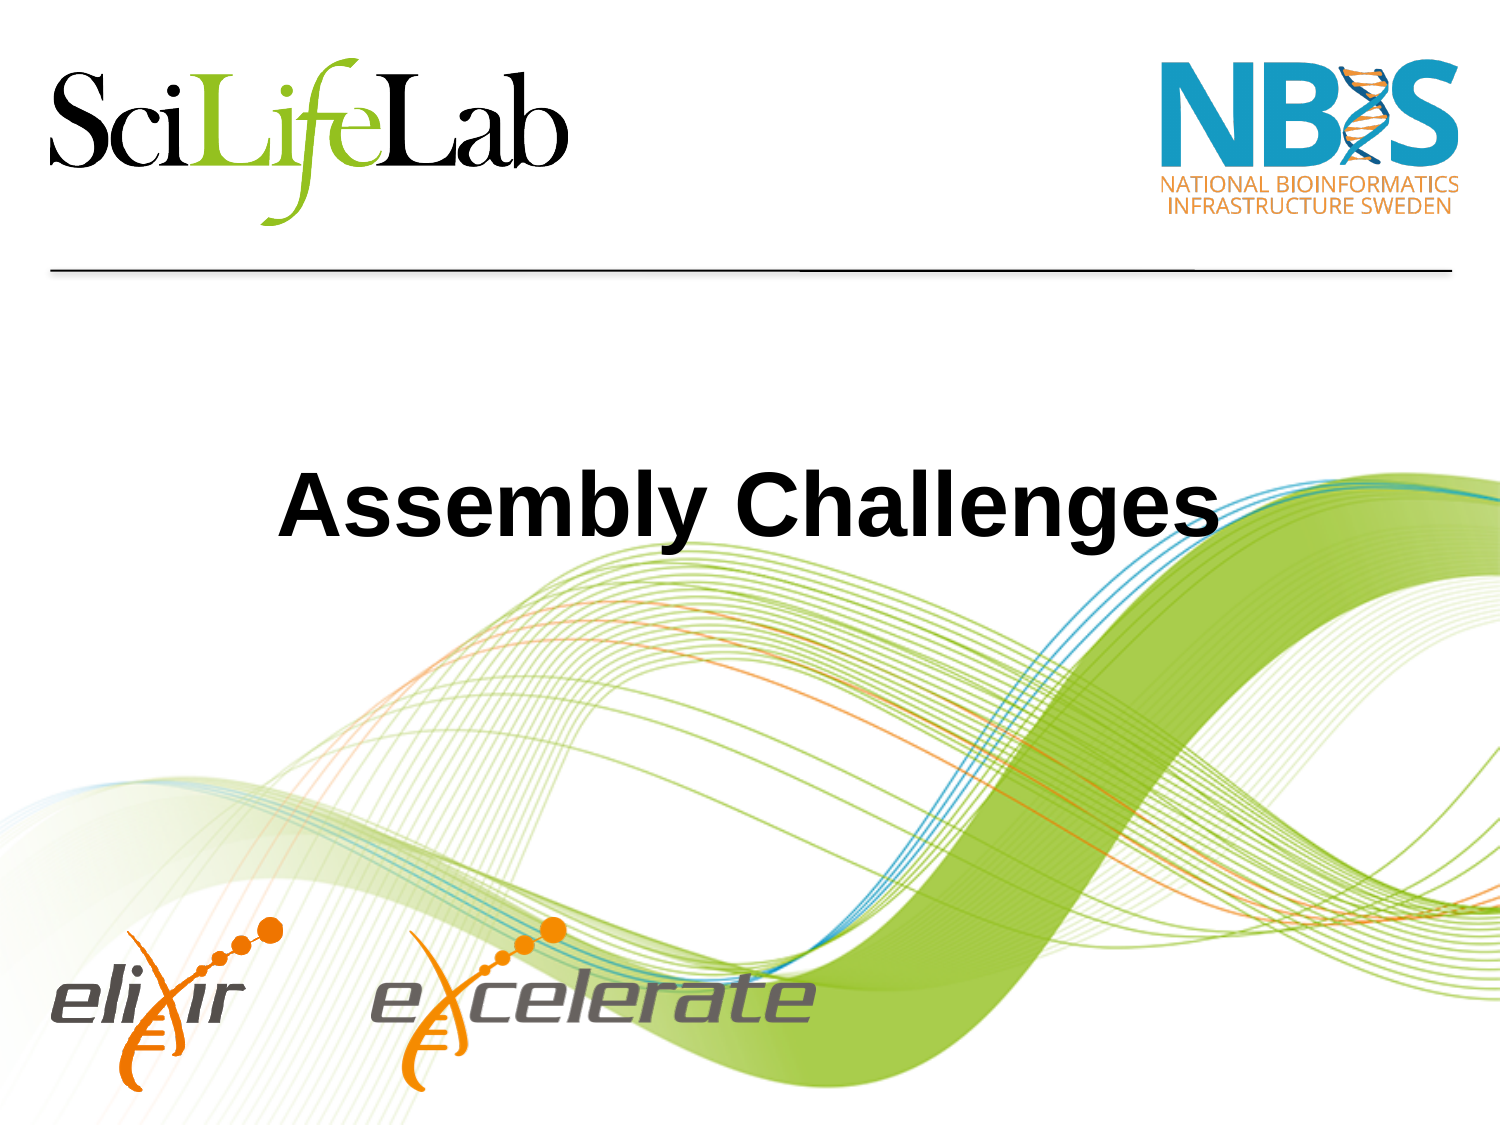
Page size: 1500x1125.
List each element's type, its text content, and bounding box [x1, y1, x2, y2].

picture [0, 464, 1500, 1125]
picture [1161, 59, 1459, 214]
title Assembly Challenges [112, 445, 1388, 687]
picture [50, 58, 568, 226]
